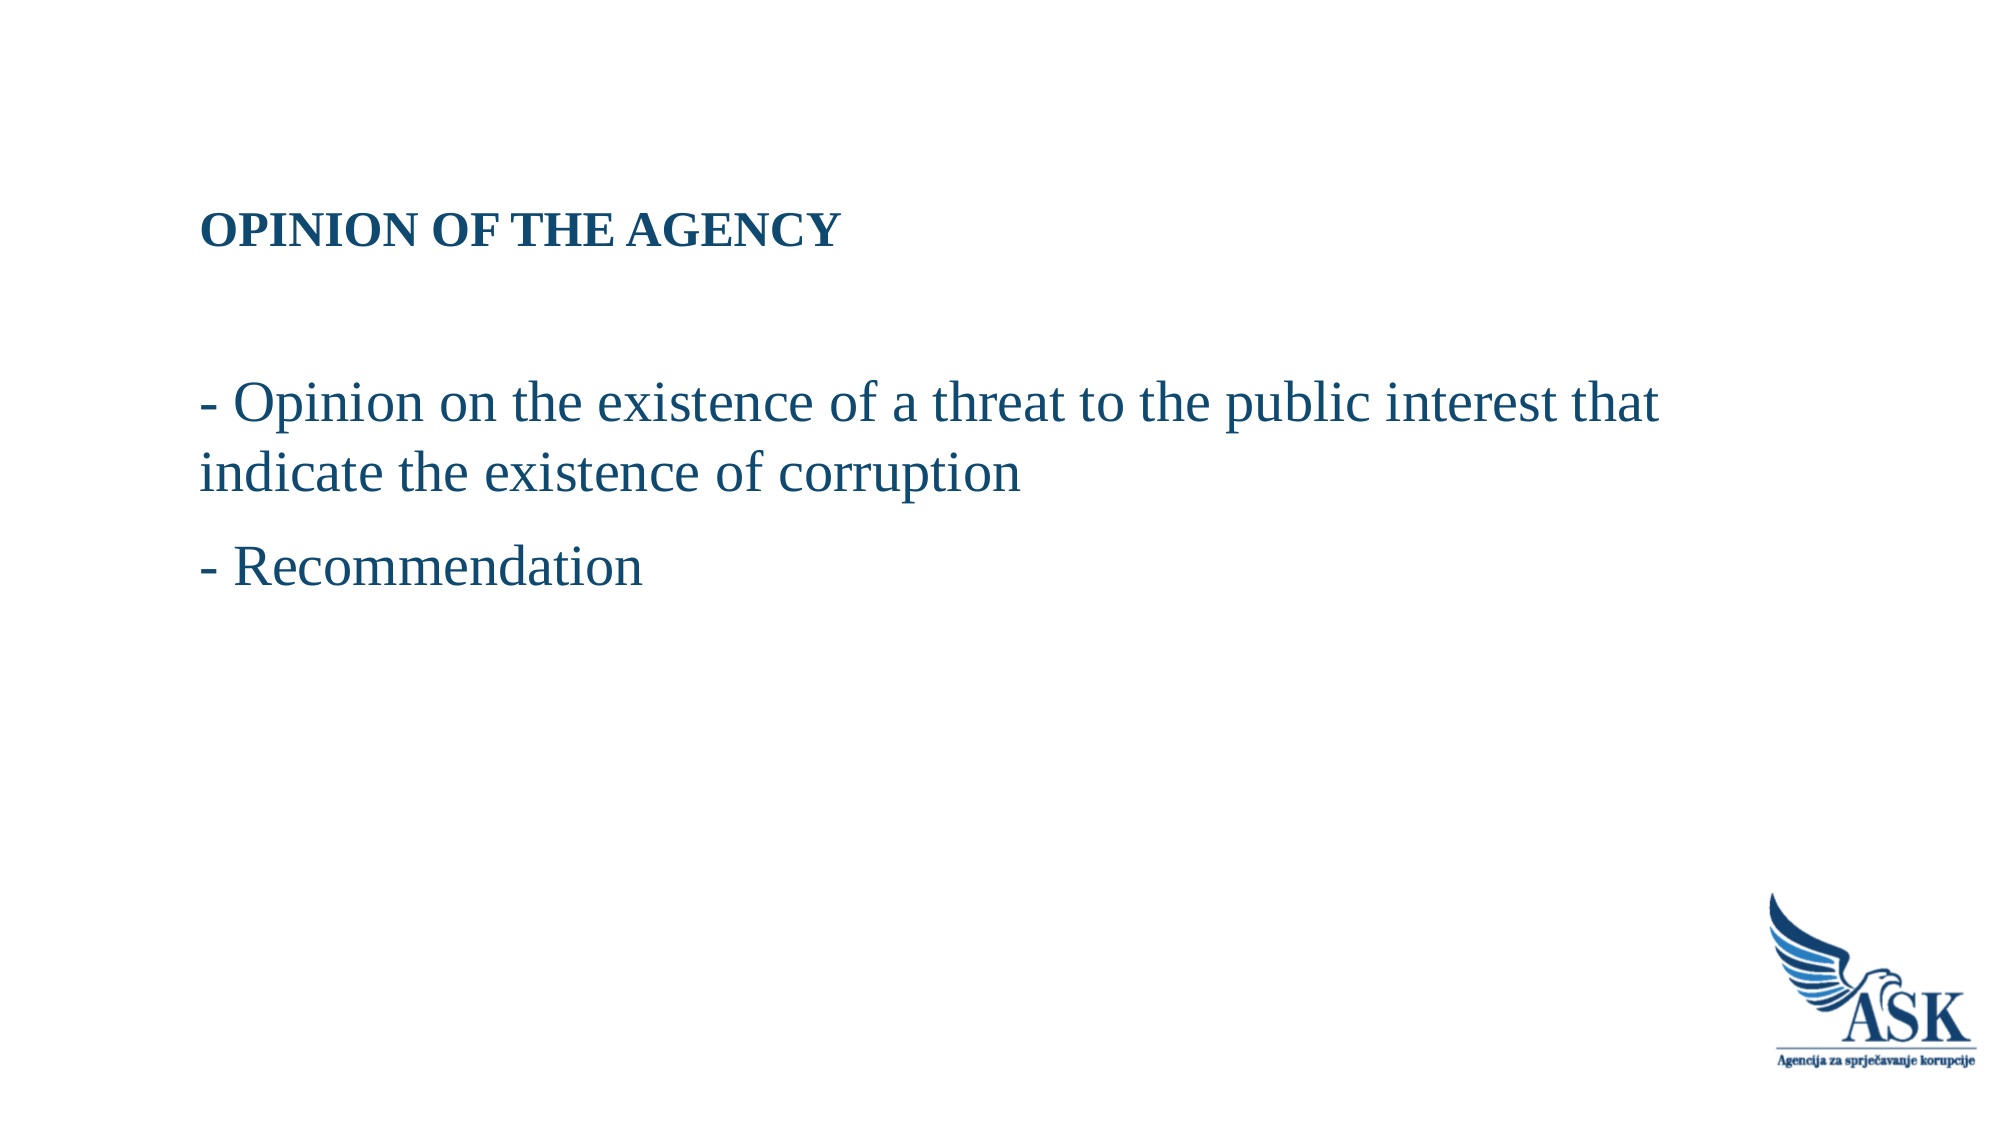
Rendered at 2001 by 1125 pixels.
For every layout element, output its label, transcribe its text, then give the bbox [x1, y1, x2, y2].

list OPINION OF THE AGENCY - Opinion on the existence of a threat to the public interest that indicate the existence of corruption - Recommendation [137, 106, 1863, 1014]
picture [1750, 873, 2000, 1125]
